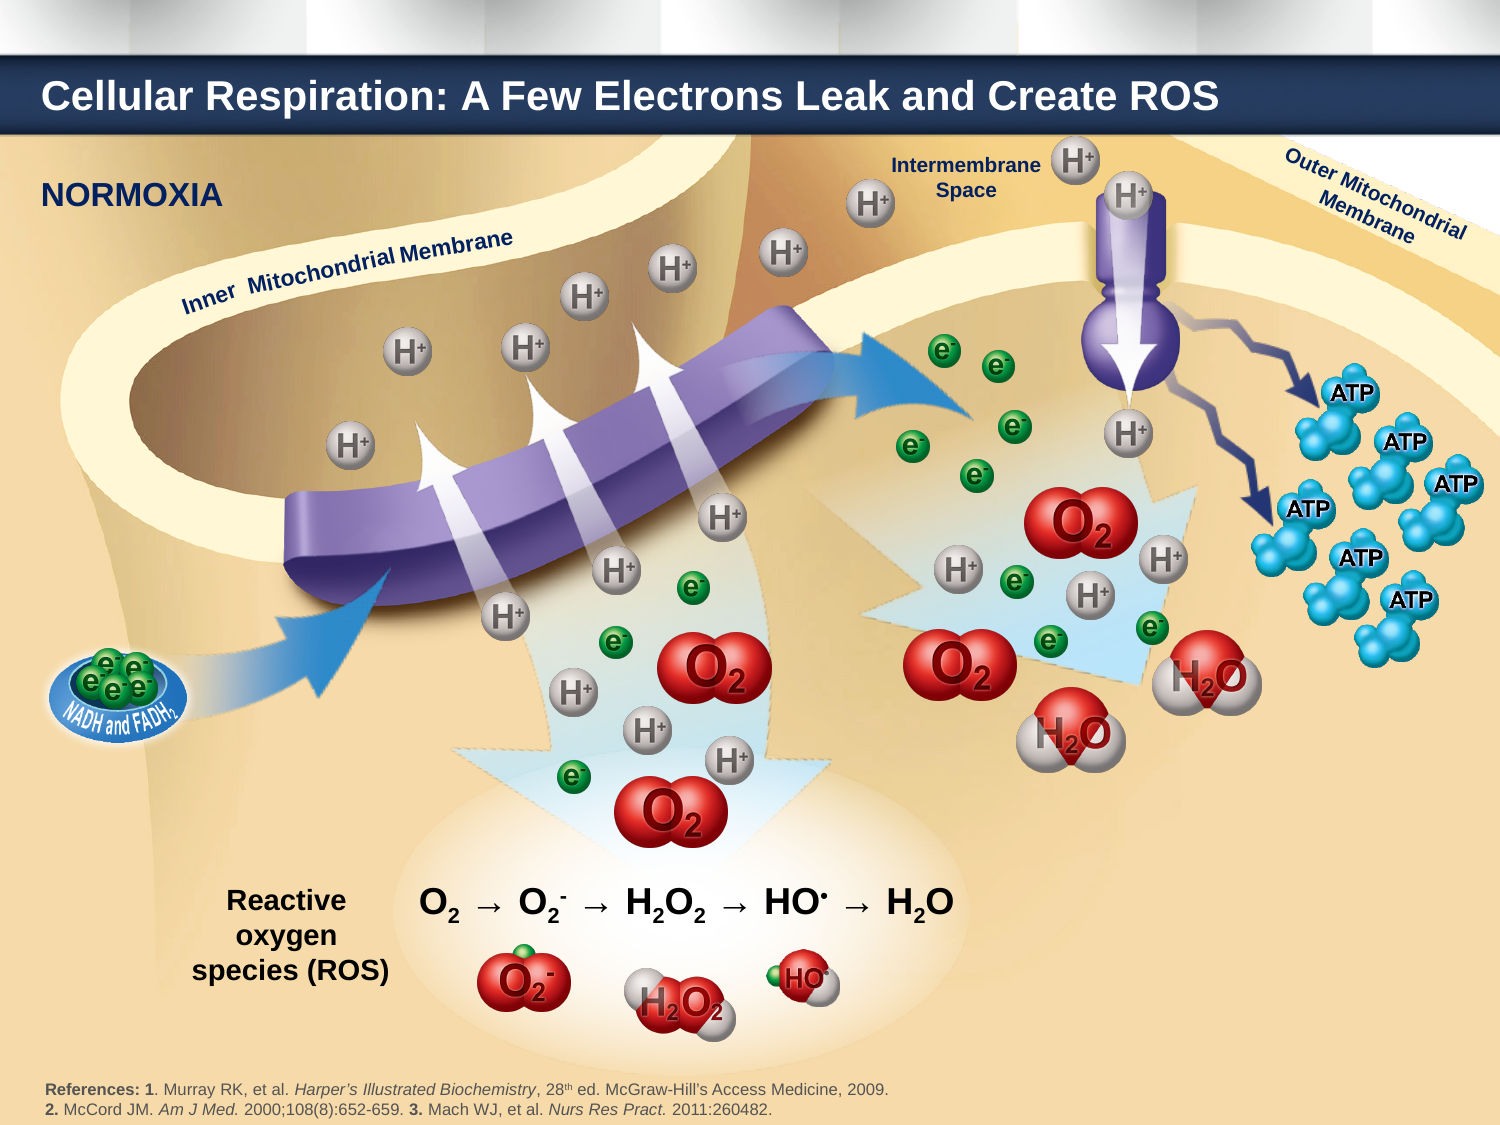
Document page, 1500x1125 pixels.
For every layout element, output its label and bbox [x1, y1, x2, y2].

text_box [36, 544, 374, 755]
picture [0, 0, 1500, 1125]
